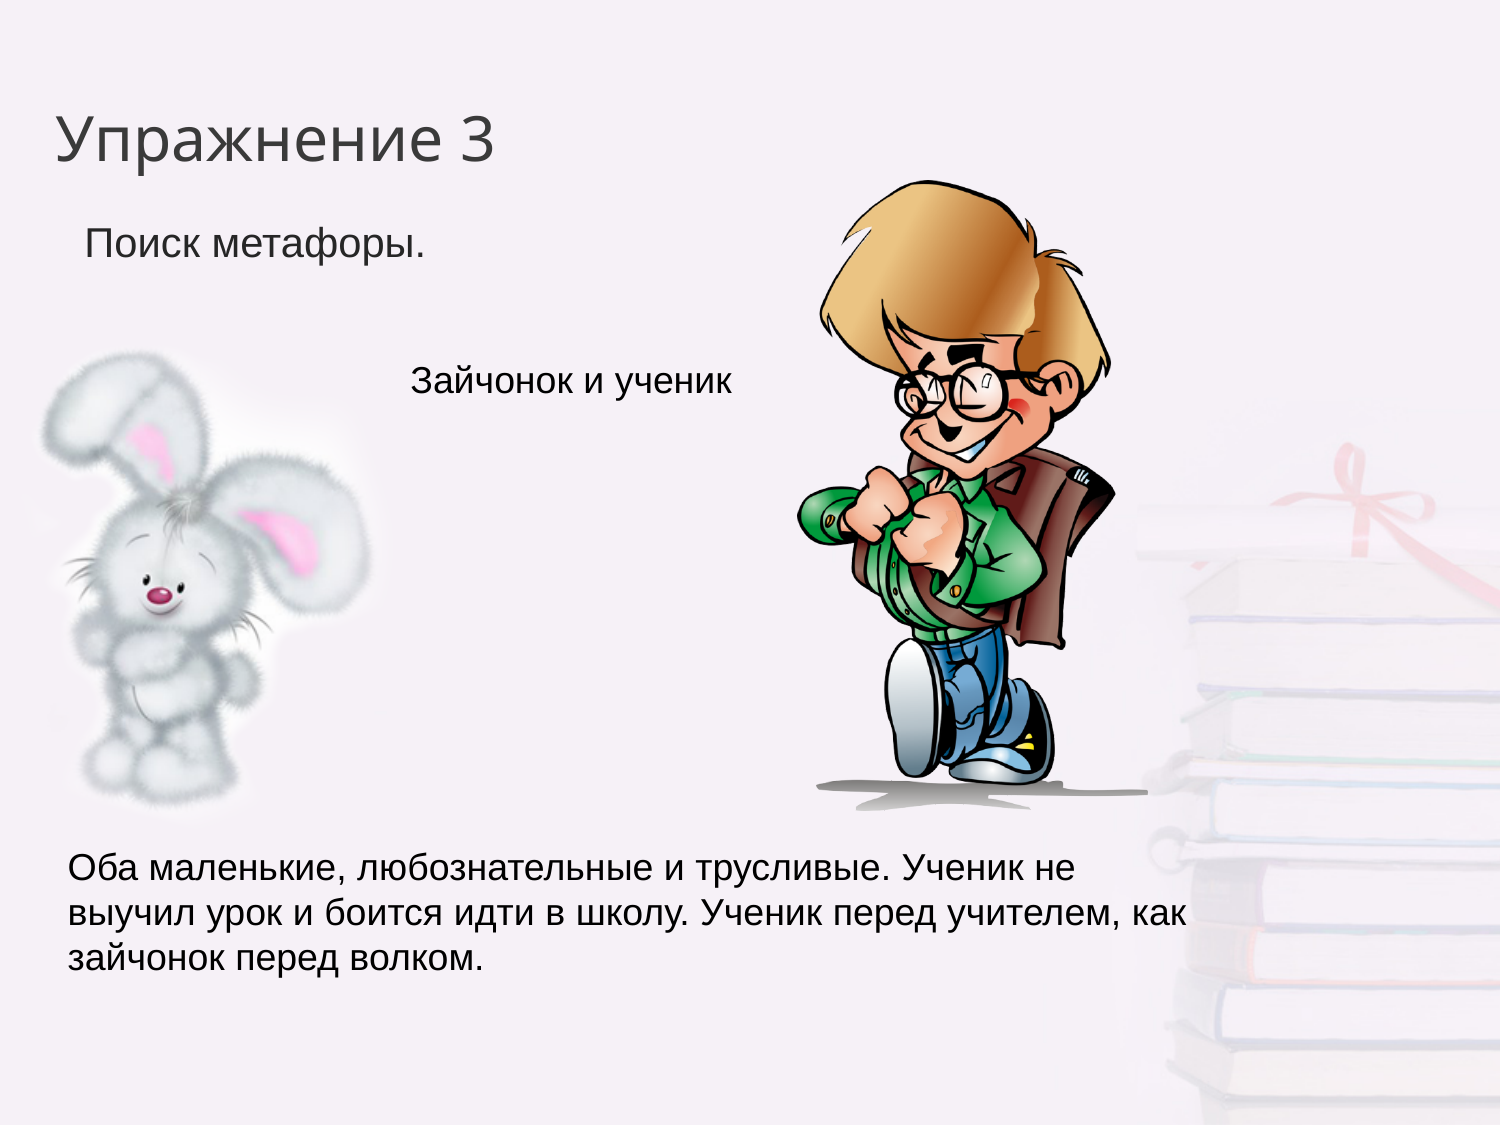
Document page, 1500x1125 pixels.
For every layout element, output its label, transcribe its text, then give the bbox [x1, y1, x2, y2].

list Поиск метафоры. [69, 208, 791, 348]
picture [0, 0, 1500, 1125]
text_box Оба маленькие, любознательные и трусливые. Ученик не выучил урок и боится идти в школу. Ученик перед учителем, как зайчонок перед волком. [53, 835, 1211, 986]
text_box Зайчонок и ученик [421, 348, 791, 409]
list Поиск метафоры. [420, 409, 1099, 835]
text_box Упражнение 3 [0, 42, 554, 231]
